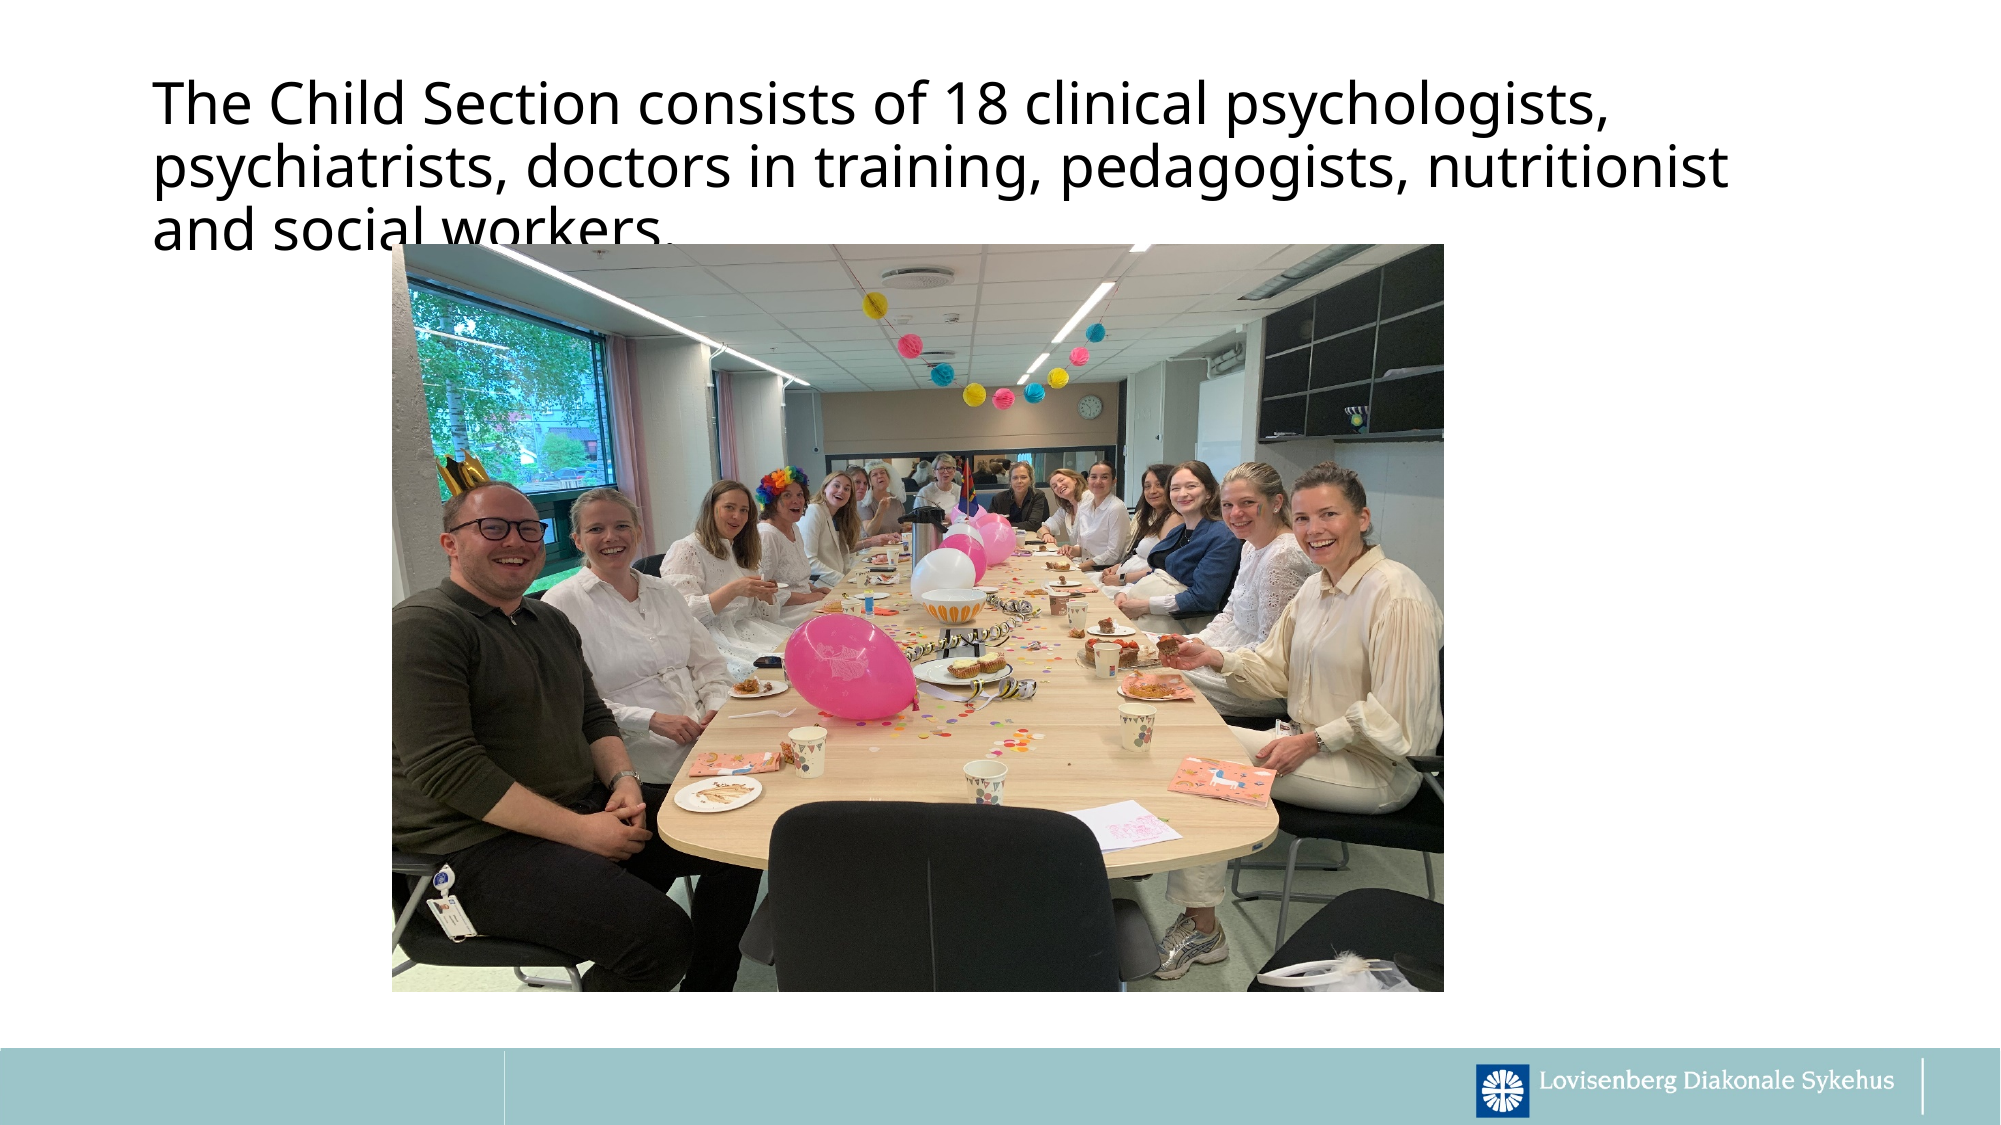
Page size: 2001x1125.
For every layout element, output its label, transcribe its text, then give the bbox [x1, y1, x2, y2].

title The Child Section consists of 18 clinical psychologists, psychiatrists, doctors in training, pedagogists, nutritionist and social workers. [137, 59, 1863, 278]
picture [0, 1048, 2001, 1125]
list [392, 244, 1444, 992]
